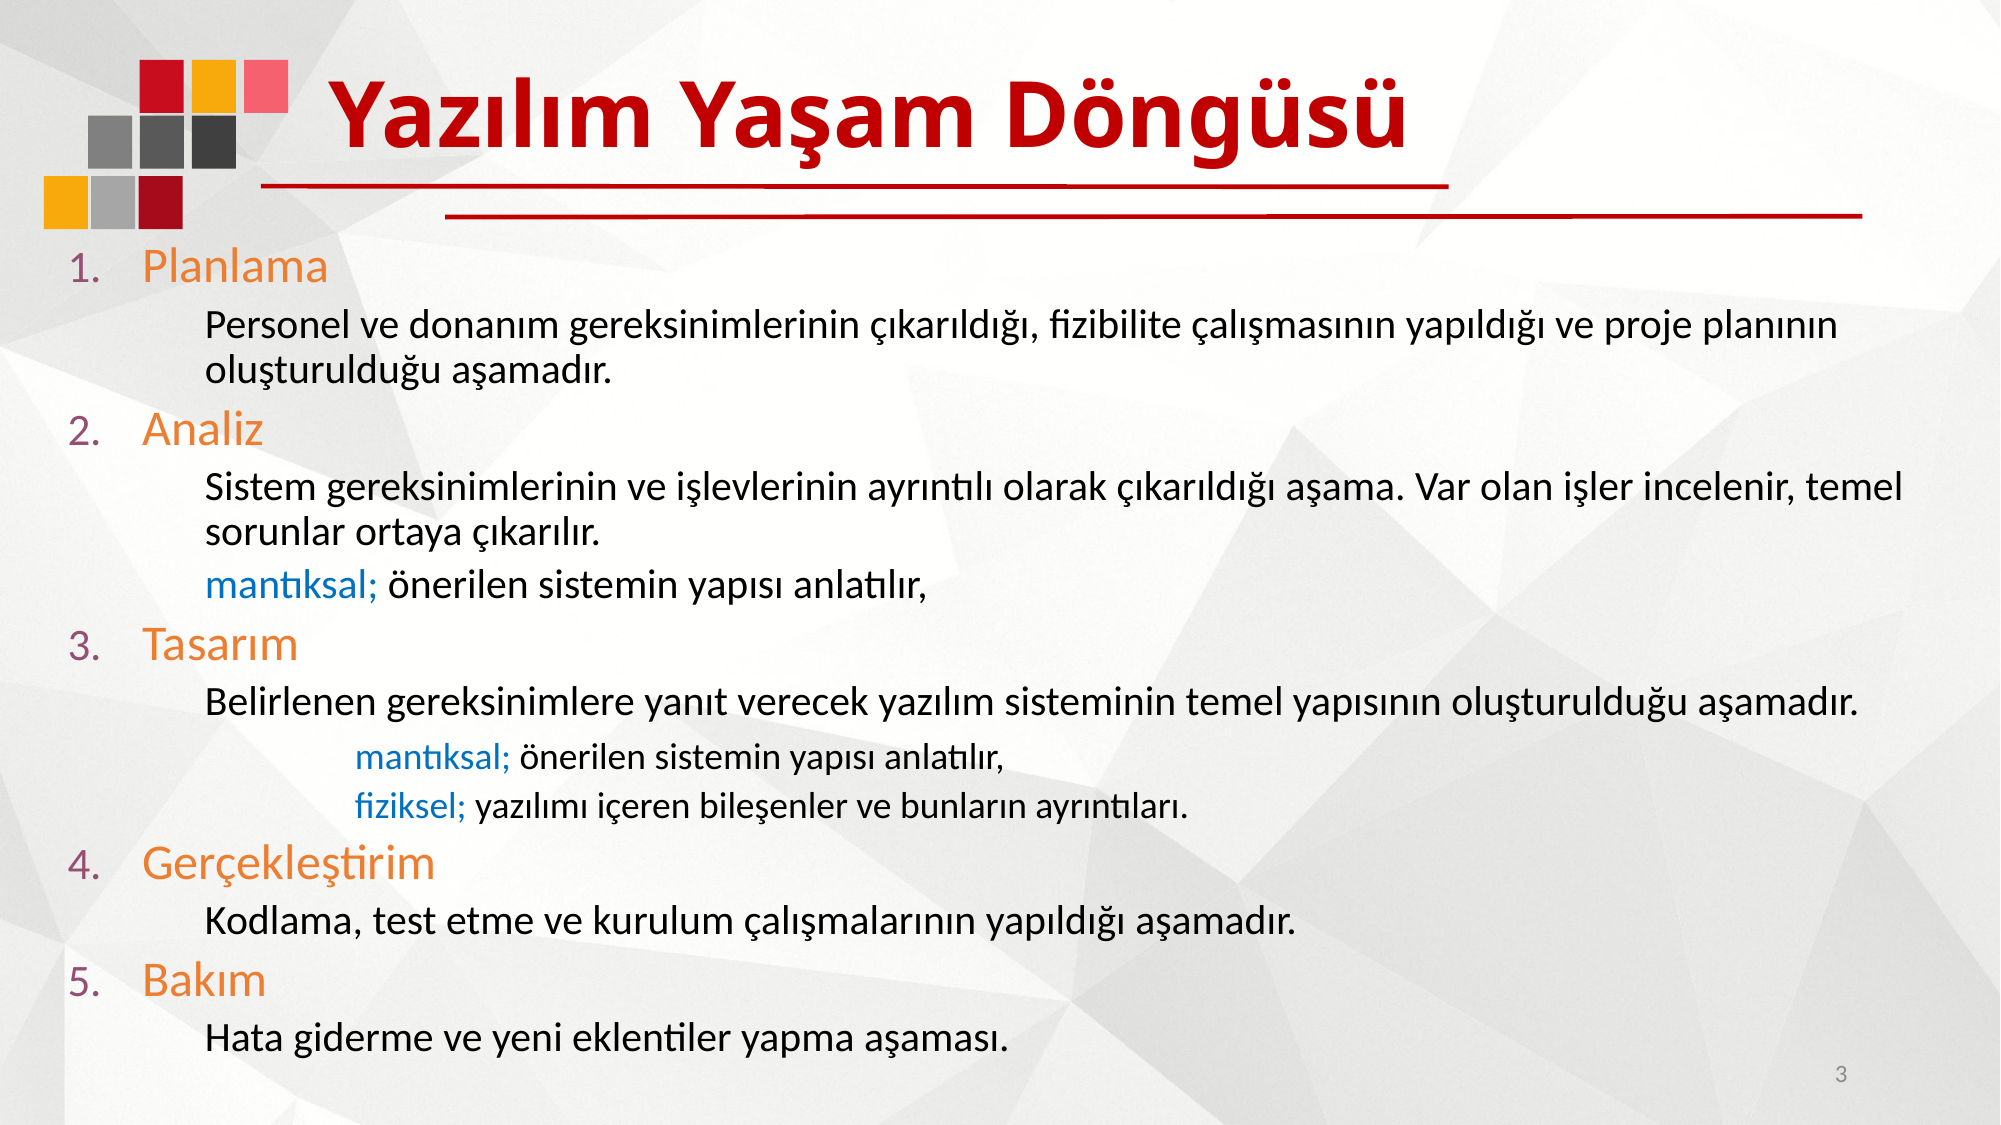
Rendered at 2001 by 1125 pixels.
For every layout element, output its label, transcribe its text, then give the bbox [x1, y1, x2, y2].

title Yazılım Yaşam Döngüsü [313, 59, 1863, 177]
picture [0, 0, 2001, 1125]
text_box Planlama Personel ve donanım gereksinimlerinin çıkarıldığı, fizibilite çalışmasının yapıldığı ve proje planının oluşturulduğu aşamadır. Analiz Sistem gereksinimlerinin ve işlevlerinin ayrıntılı olarak çıkarıldığı aşama. Var olan işler incelenir, temel sorunlar ortaya çıkarılır. mantıksal; önerilen sistemin yapısı anlatılır, Tasarım Belirlenen gereksinimlere yanıt verecek yazılım sisteminin temel yapısının oluşturulduğu aşamadır. mantıksal; önerilen sistemin yapısı anlatılır, fiziksel; yazılımı içeren bileşenler ve bunların ayrıntıları. Gerçekleştirim Kodlama, test etme ve kurulum çalışmalarının yapıldığı aşamadır. Bakım Hata giderme ve yeni eklentiler yapma aşaması. [52, 232, 1932, 1103]
